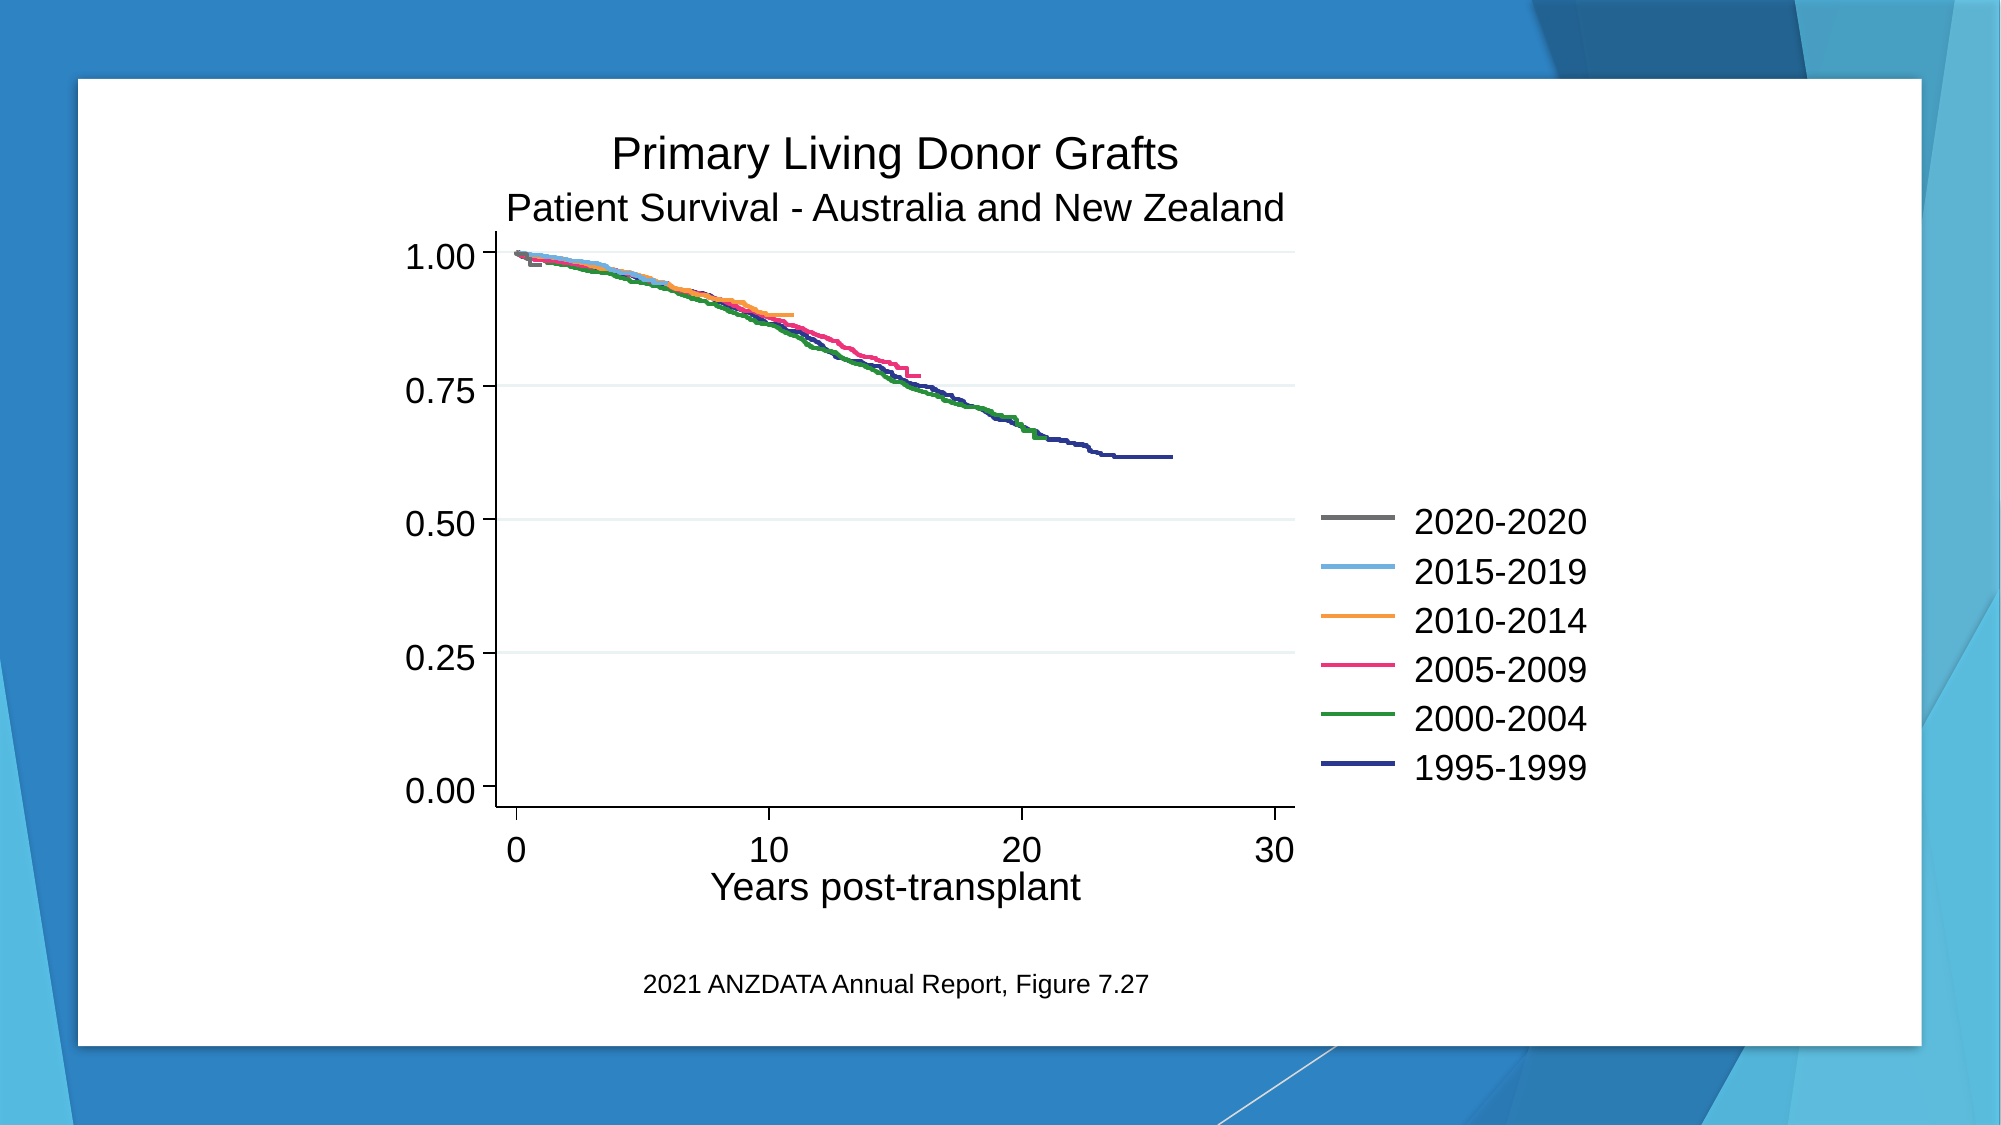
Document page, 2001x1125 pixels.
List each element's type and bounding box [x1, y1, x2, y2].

text_box [0, 0, 2000, 1125]
picture [350, 89, 1650, 1036]
